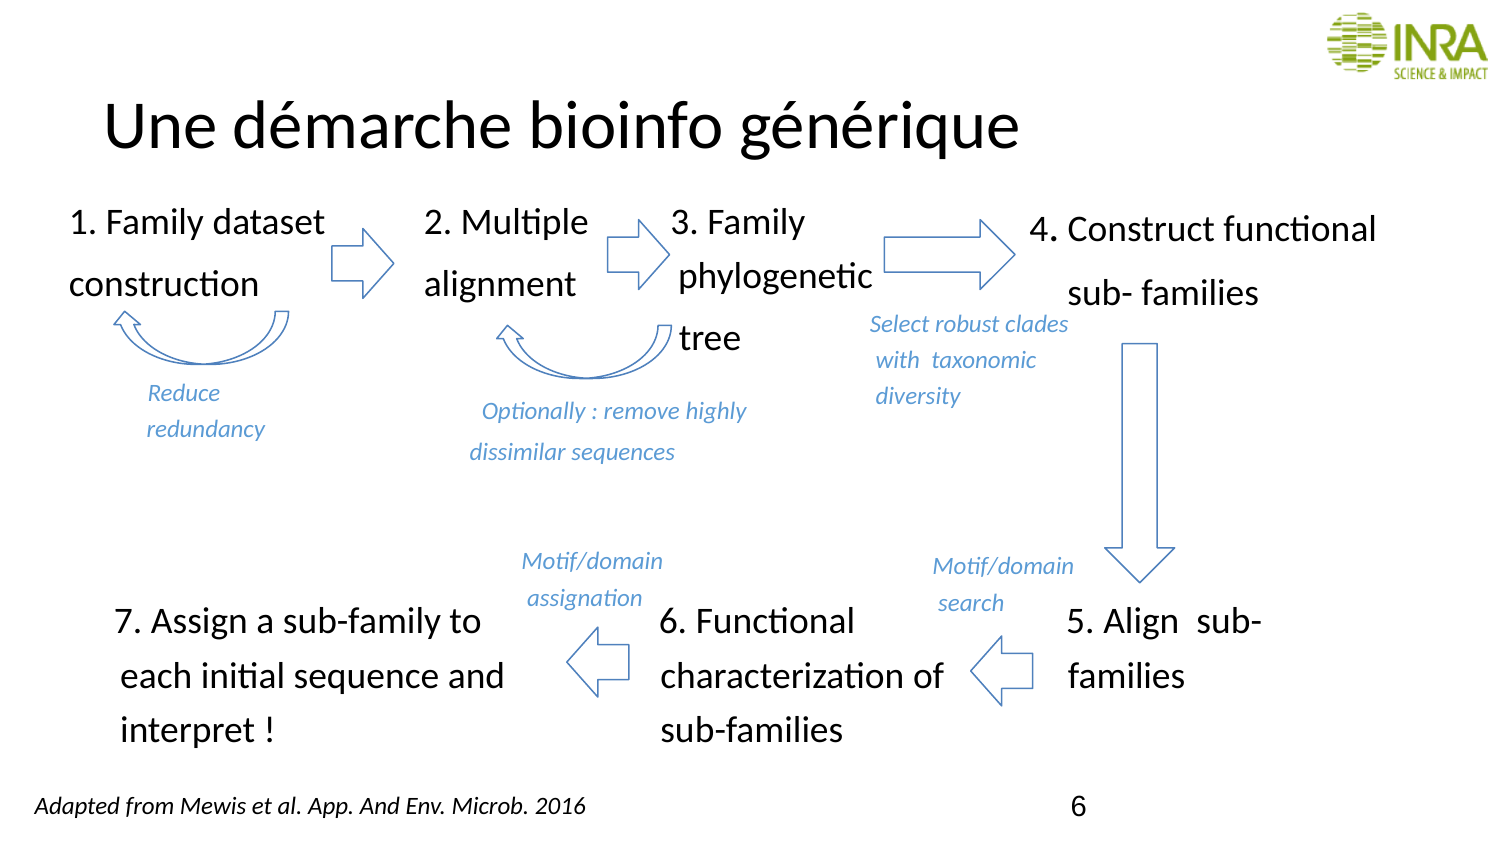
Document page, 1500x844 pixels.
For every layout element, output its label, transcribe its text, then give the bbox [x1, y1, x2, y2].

text_box 3. Family phylogenetic tree [625, 182, 963, 369]
picture [1291, 12, 1488, 44]
text_box Motif/domain search [885, 532, 1129, 660]
text_box [970, 660, 1033, 706]
text_box [566, 655, 629, 698]
text_box Select robust clades with taxonomic diversity [822, 290, 1111, 497]
text_box 1. Family dataset construction [57, 182, 351, 302]
text_box 7. Assign a sub-family to each initial sequence and interpret ! [67, 573, 543, 749]
text_box 6. Functional characterization of sub-families [607, 573, 971, 716]
text_box Reduce redundancy [93, 359, 333, 501]
text_box Optionally : remove highly dissimilar sequences [429, 378, 767, 529]
text_box [496, 325, 672, 379]
text_box [884, 219, 1016, 290]
text_box Adapted from Mewis et al. App. And Env. Microb. 2016 [23, 783, 661, 826]
text_box [607, 219, 670, 290]
text_box 4. Construct functional sub- families [979, 182, 1402, 321]
slide_number 6 [1059, 782, 1397, 827]
text_box 2. Multiple alignment [412, 182, 625, 333]
text_box 5. Align sub-families [1015, 573, 1326, 716]
text_box [331, 228, 394, 299]
text_box [1122, 343, 1175, 573]
text_box [113, 311, 289, 365]
text_box Motif/domain assignation [474, 527, 763, 655]
title Une démarche bioinfo générique [92, 44, 1500, 208]
